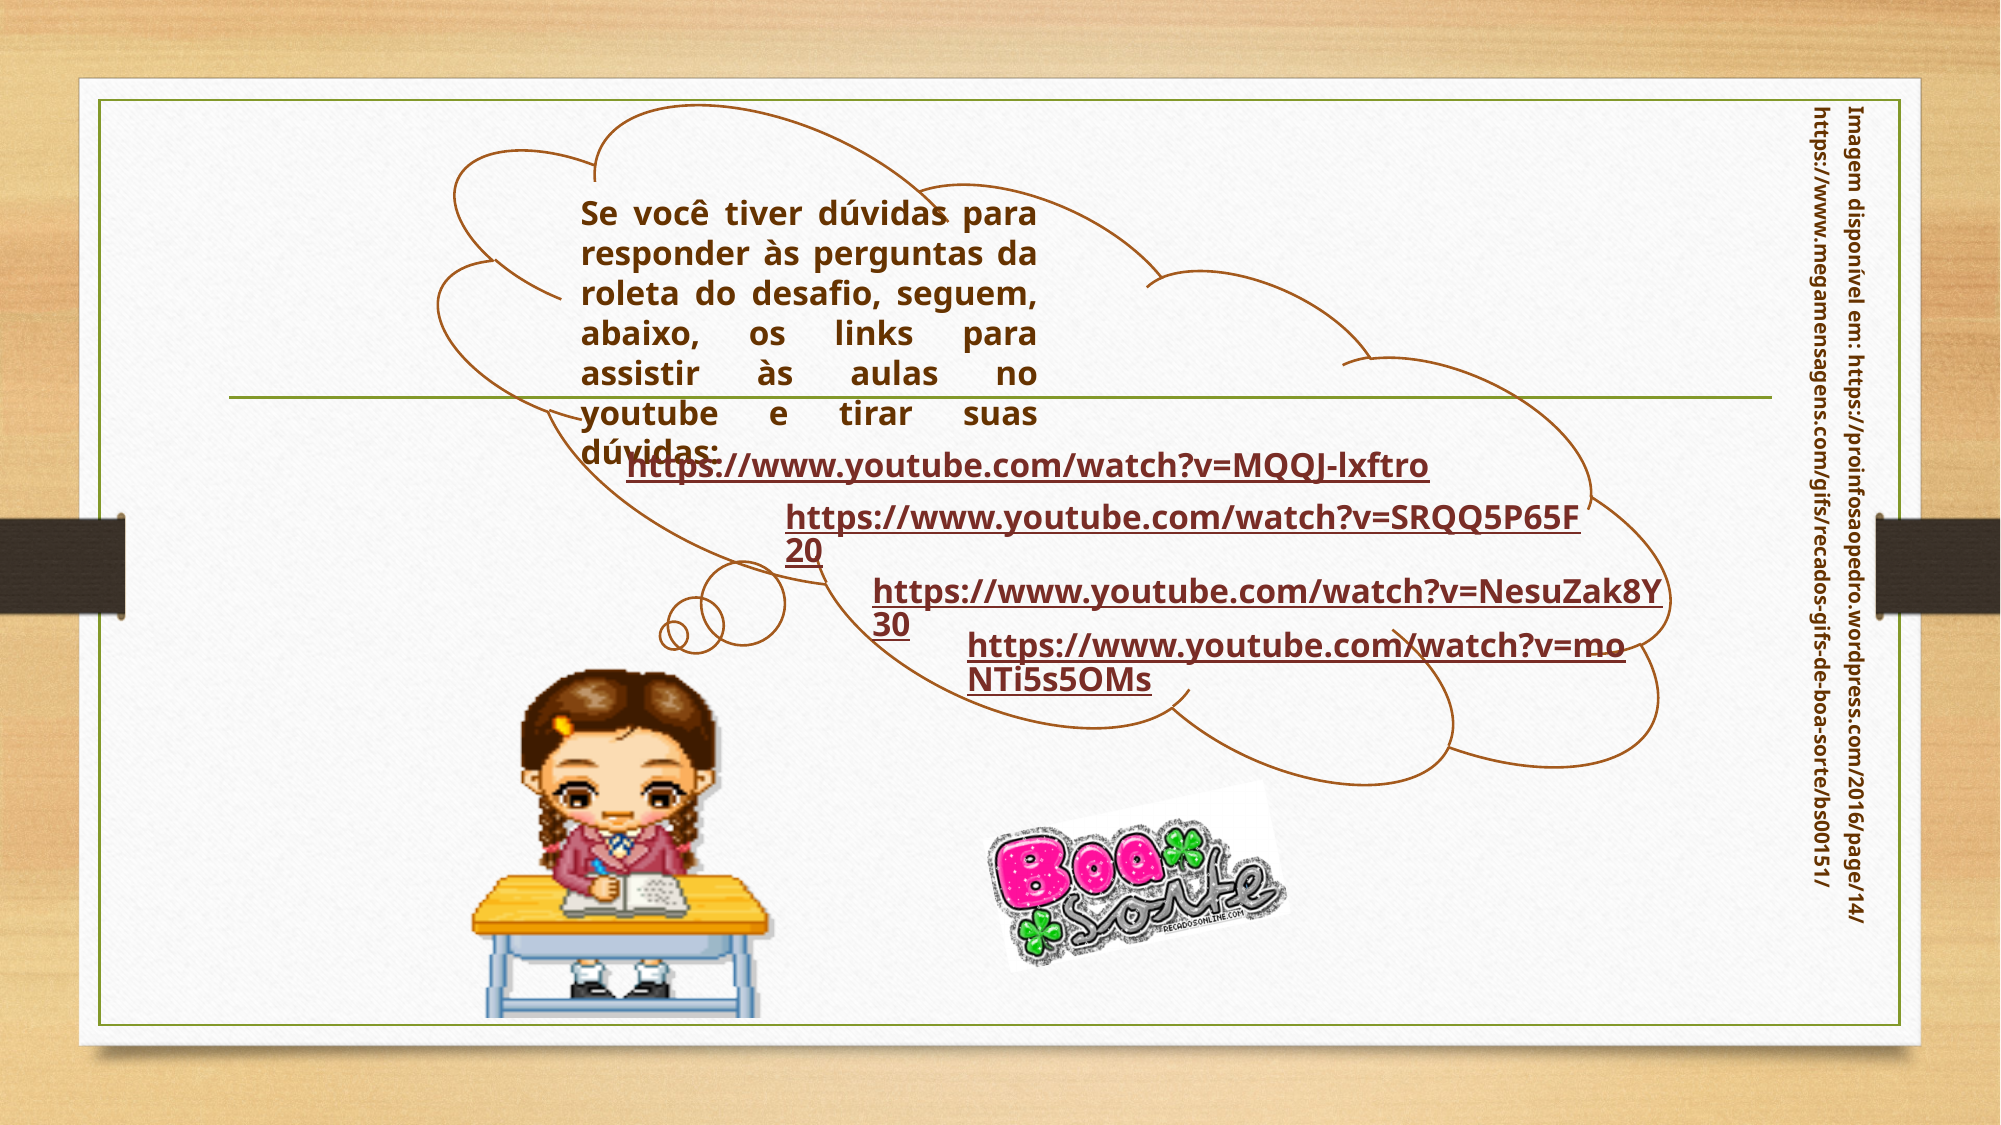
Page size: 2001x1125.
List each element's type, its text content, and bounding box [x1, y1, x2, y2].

text_box [1650, 623, 1667, 642]
text_box [626, 498, 658, 517]
text_box [436, 103, 912, 444]
text_box https://www.youtube.com/watch?v=moNTi5s5OMs [952, 616, 1650, 677]
text_box https://www.youtube.com/watch?v=SRQQ5P65F20 [770, 488, 1599, 549]
text_box Se você tiver dúvidas para responder às perguntas da roleta do desafio, seguem, abaixo, os links para assistir às aulas no youtube e tirar suas dúvidas: [565, 184, 1054, 479]
text_box https://www.youtube.com/watch?v=NesuZak8Y30 [857, 562, 1686, 623]
text_box https://www.megamensagens.com/gifs/recados-gifs-de-boa-sorte/bs00151/ [1799, 91, 1843, 1092]
text_box [617, 498, 626, 505]
text_box [595, 479, 611, 493]
text_box [1054, 201, 1593, 488]
text_box [643, 498, 1661, 787]
text_box https://www.youtube.com/watch?v=MQQJ-lxftro [611, 437, 1446, 498]
text_box Imagem disponível em: https://proinfosaopedro.wordpress.com/2016/page/14/ [1843, 91, 1878, 993]
picture [0, 0, 2001, 1125]
